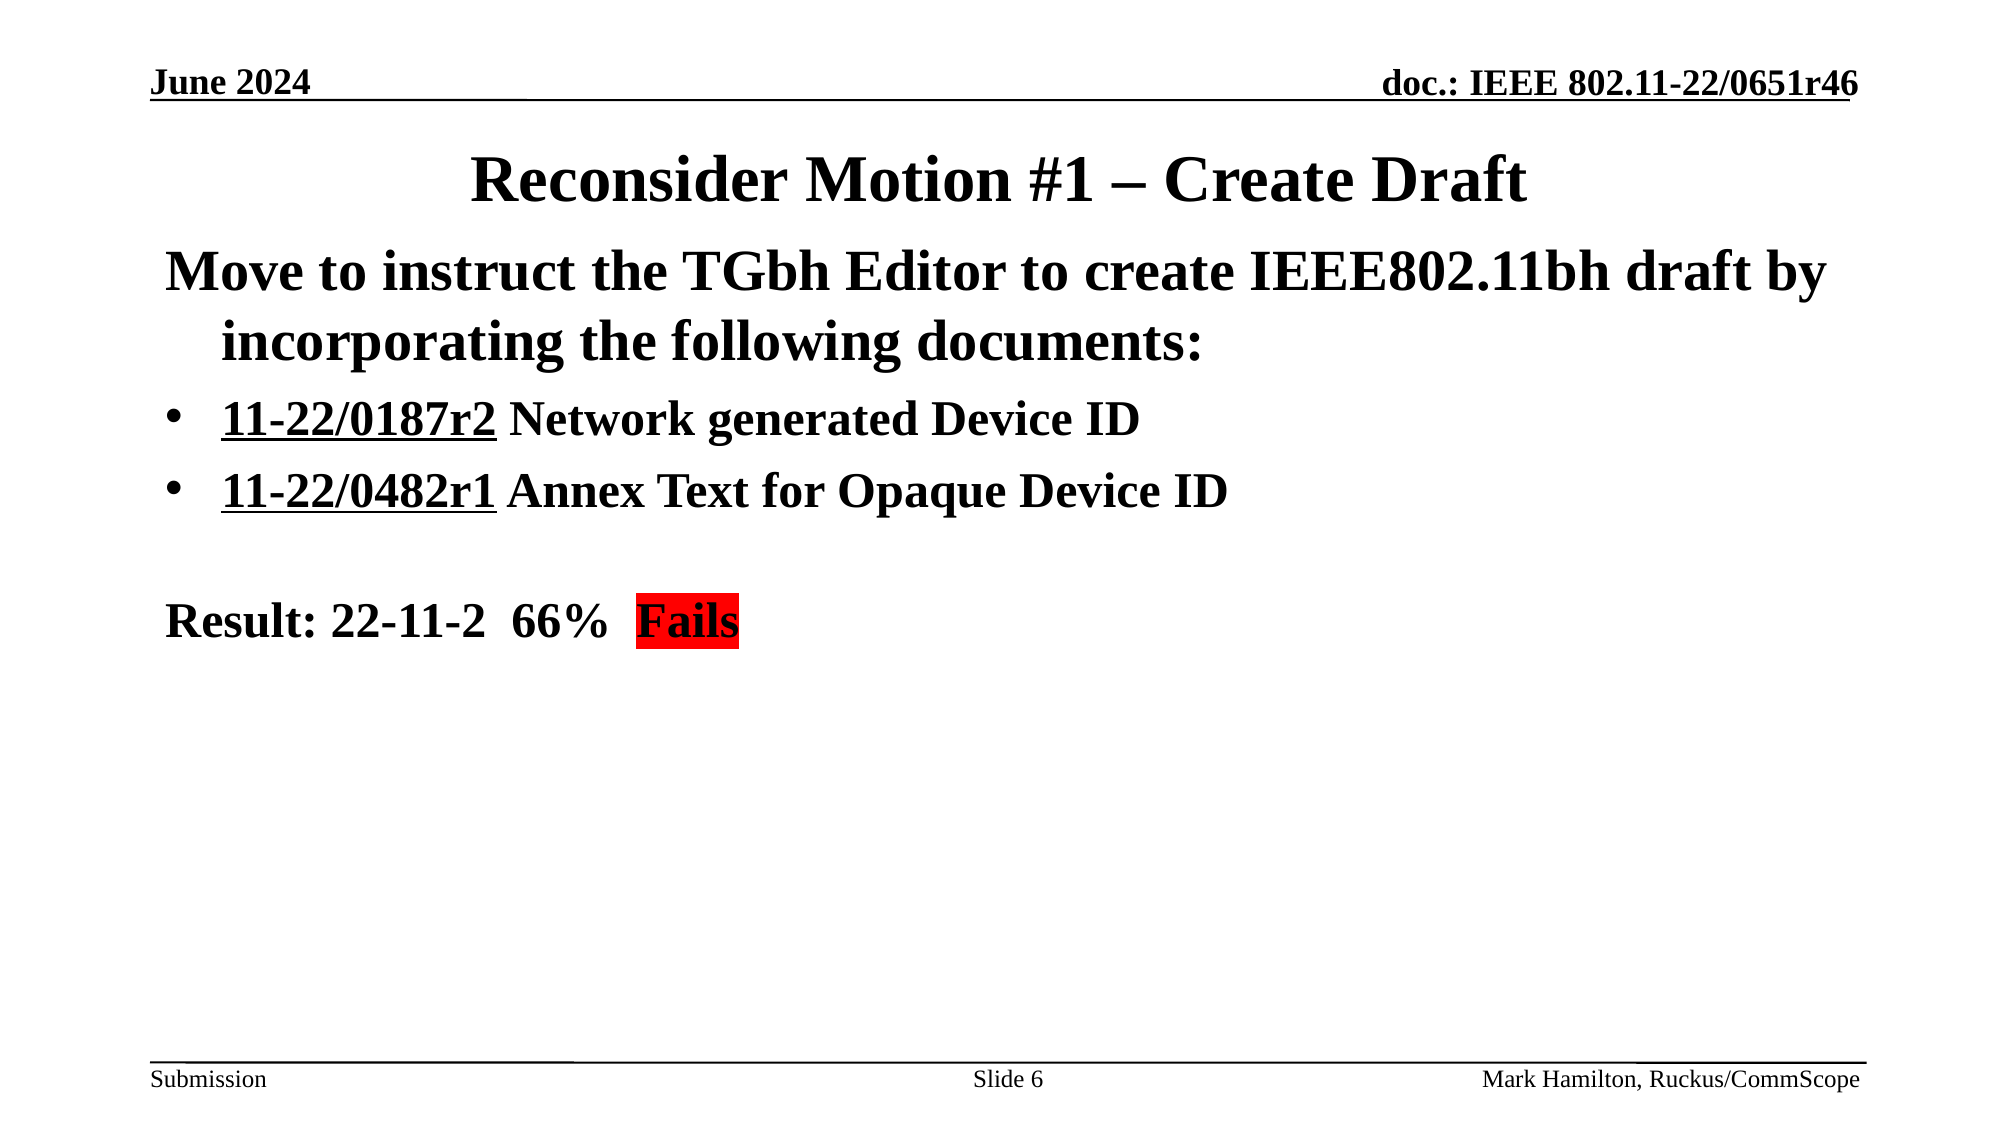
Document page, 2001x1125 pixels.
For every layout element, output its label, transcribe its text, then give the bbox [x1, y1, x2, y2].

list Move to instruct the TGbh Editor to create IEEE802.11bh draft by incorporating the following documents: 11-22/0187r2 Network generated Device ID 11-22/0482r1 Annex Text for Opaque Device ID Result: 22-11-2 66% Fails [149, 224, 1850, 1063]
title Reconsider Motion #1 – Create Draft [149, 112, 1850, 224]
slide_number Slide 6 [950, 1061, 1067, 1123]
